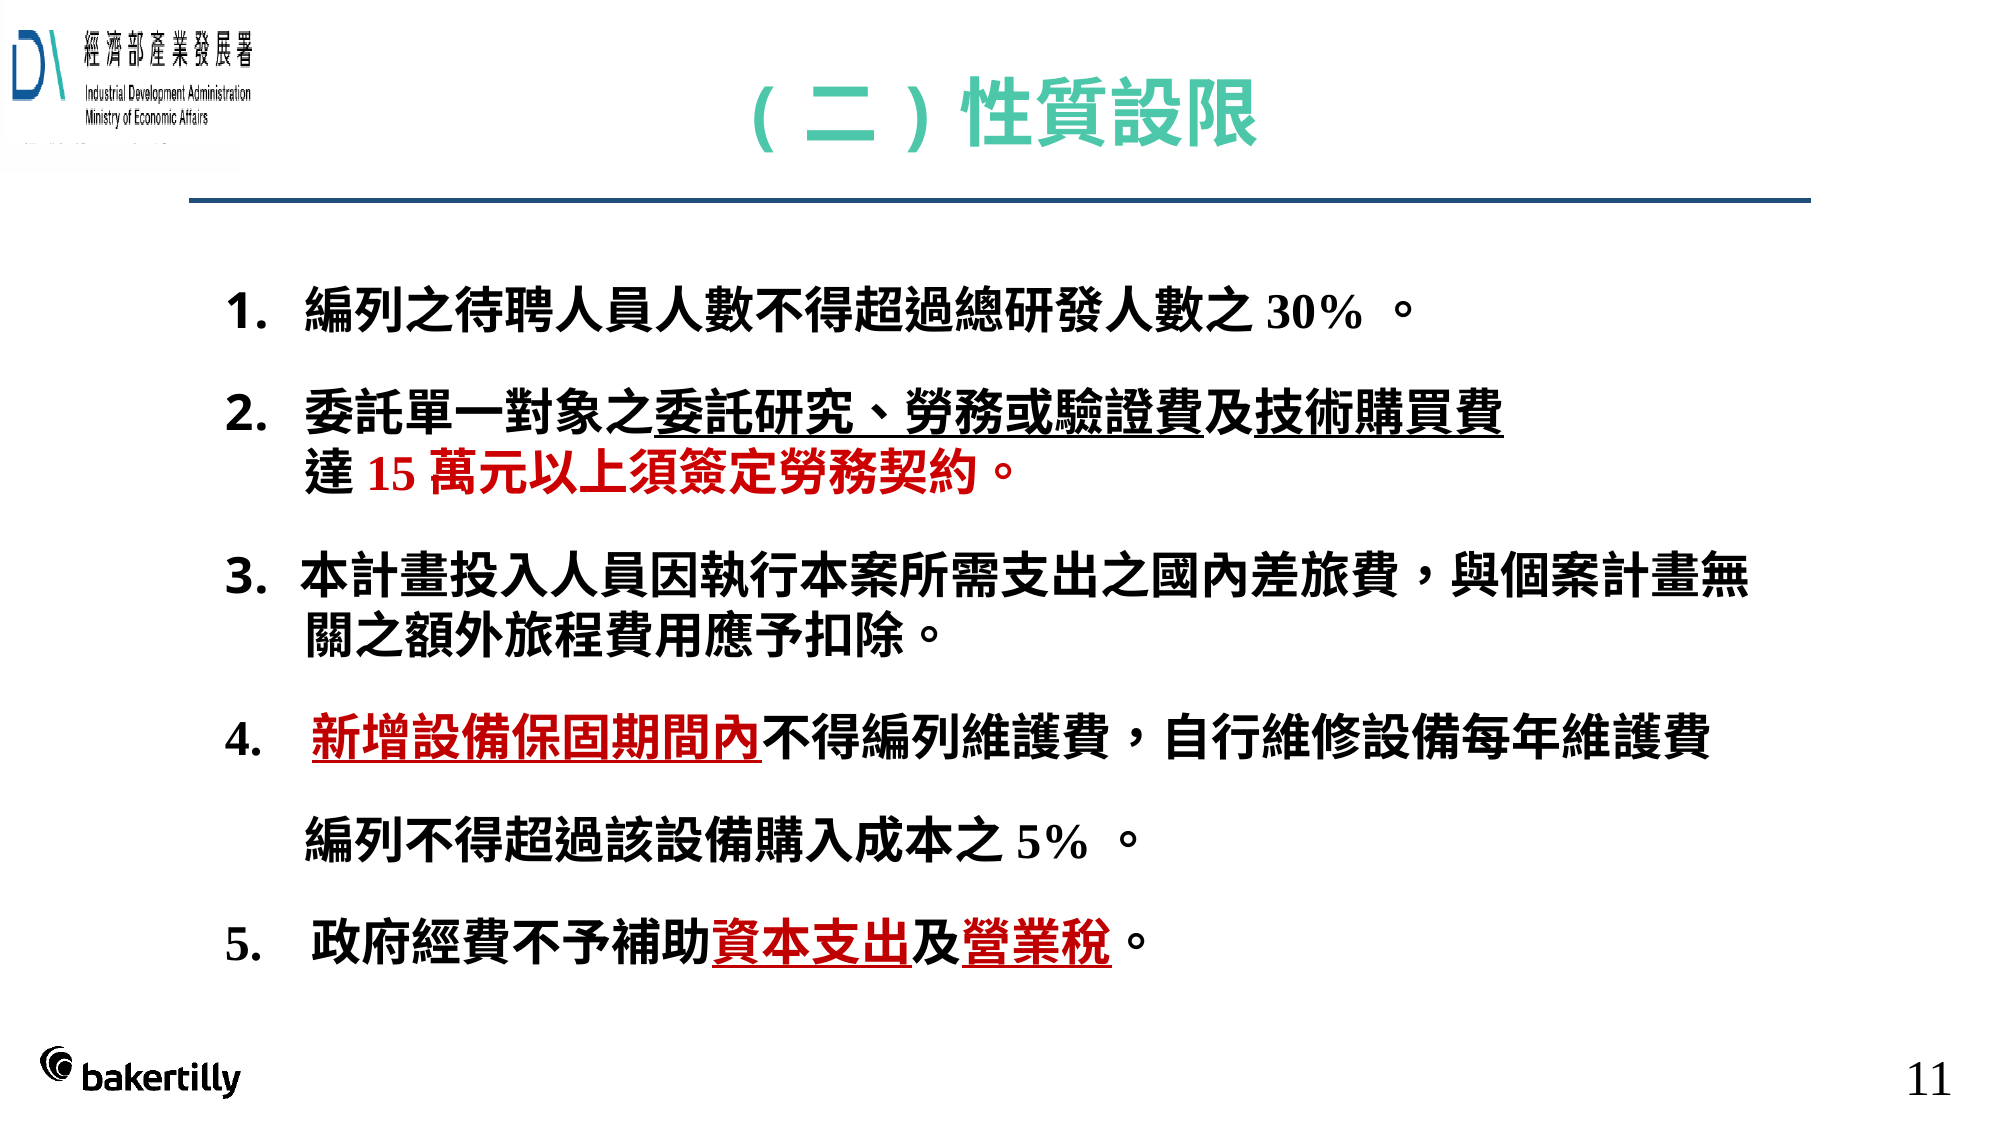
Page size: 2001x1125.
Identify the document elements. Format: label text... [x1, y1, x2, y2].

slide_number 11 [1518, 1045, 1969, 1105]
text_box (二)性質設限 [229, 60, 1771, 162]
picture [0, 0, 260, 172]
picture [40, 1046, 241, 1099]
text_box 編列之待聘人員人數不得超過總研發人數之30%。 委託單一對象之委託研究、勞務或驗證費及技術購買費 達15萬元以上須簽定勞務契約。 本計畫投入人員因執行本案所需支出之國內差旅費，與個案計畫無 關之額外旅程費用應予扣除。 4. 新增設備保固期間內不得編列維護費，自行維修設備每年維護費 編列不得超過該設備購入成本之5%。 5. 政府經費不予補助資本支出及營業稅。 [204, 238, 1796, 981]
